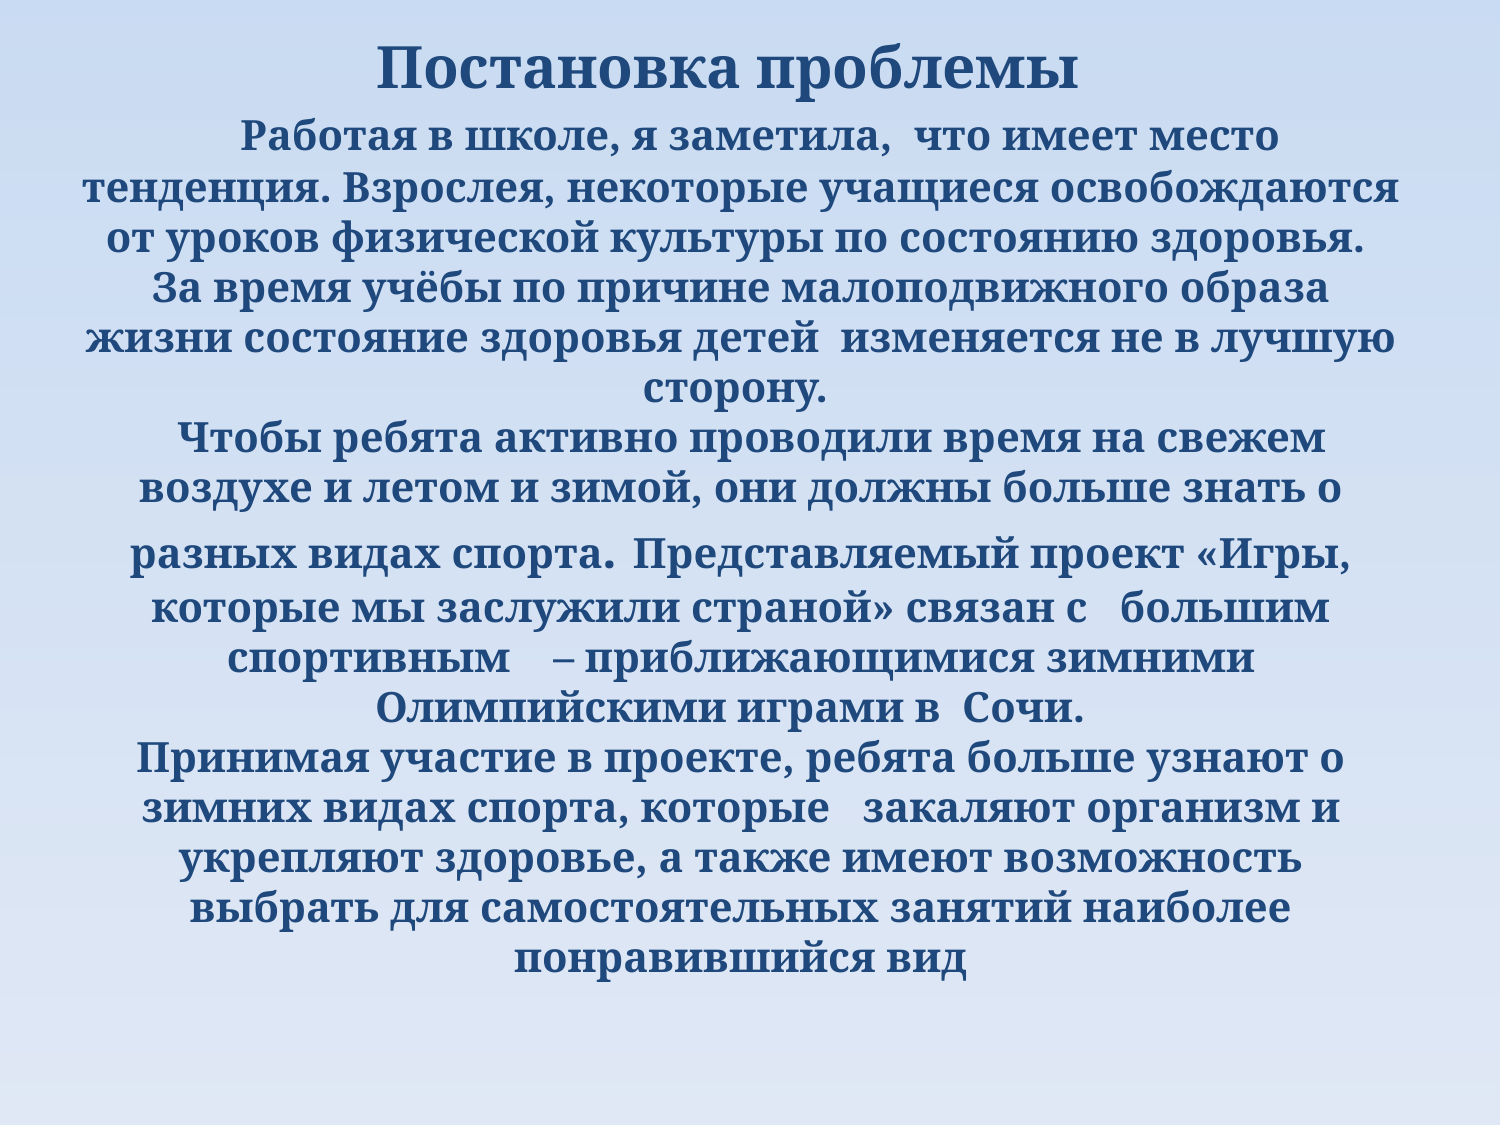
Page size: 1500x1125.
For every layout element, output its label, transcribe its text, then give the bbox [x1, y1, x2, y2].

title Постановка проблемы Работая в школе, я заметила, что имеет место тенденция. Взрослея, некоторые учащиеся освобождаются от уроков физической культуры по состоянию здоровья. За время учёбы по причине малоподвижного образа жизни состояние здоровья детей изменяется не в лучшую сторону. Чтобы ребята активно проводили время на свежем воздухе и летом и зимой, они должны больше знать о разных видах спорта. Представляемый проект «Игры, которые мы заслужили страной» связан с большим спортивным – приближающимися зимними Олимпийскими играми в Сочи. Принимая участие в проекте, ребята больше узнают о зимних видах спорта, которые закаляют организм и укрепляют здоровье, а также имеют возможность выбрать для самостоятельных занятий наиболее понравившийся вид [64, 0, 1417, 1012]
